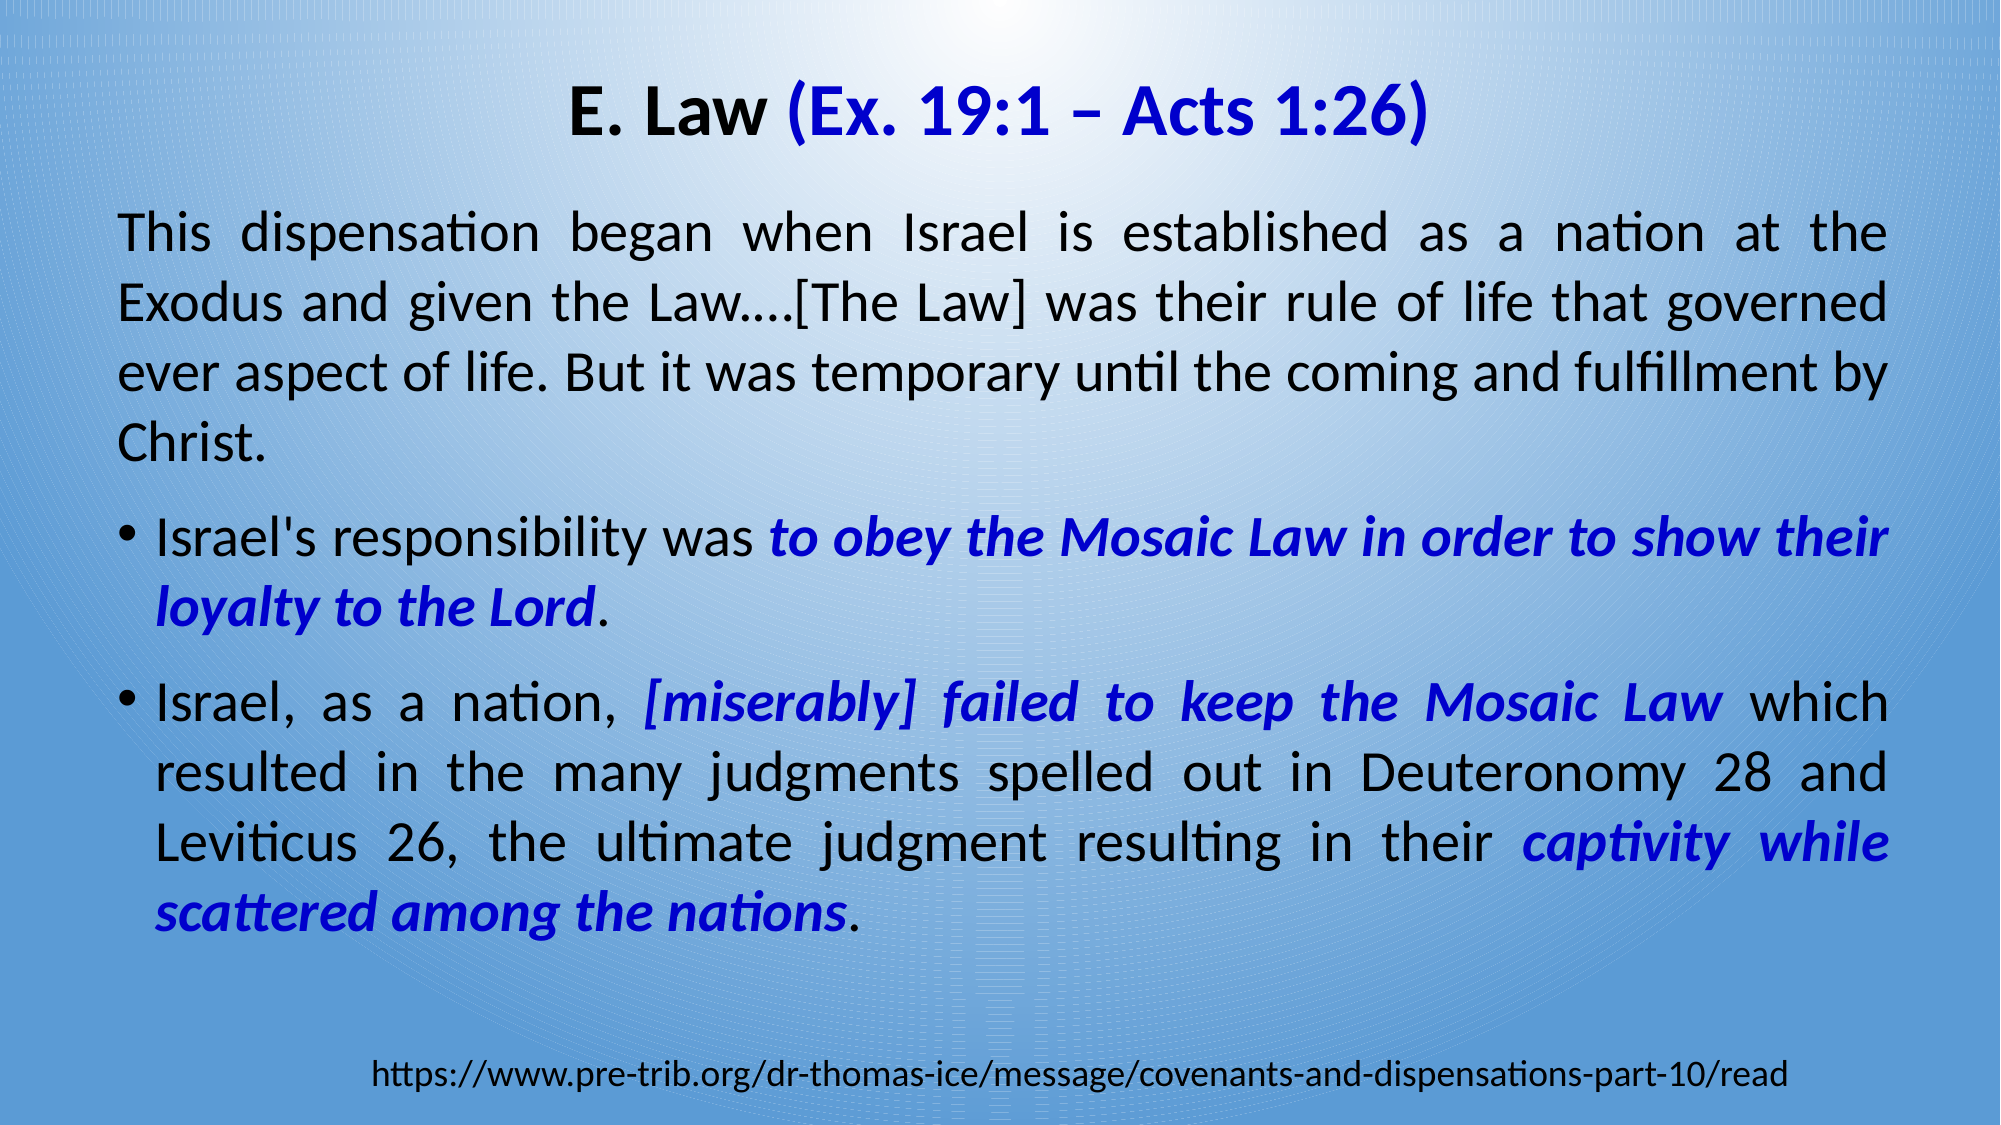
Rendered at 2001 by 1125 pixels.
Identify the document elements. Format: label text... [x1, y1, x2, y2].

text_box This dispensation began when Israel is established as a nation at the Exodus and given the Law.…[The Law] was their rule of life that governed ever aspect of life. But it was temporary until the coming and fulfillment by Christ. Israel's responsibility was to obey the Mosaic Law in order to show their loyalty to the Lord. Israel, as a nation, [miserably] failed to keep the Mosaic Law which resulted in the many judgments spelled out in Deuteronomy 28 and Leviticus 26, the ultimate judgment resulting in their captivity while scattered among the nations. [102, 185, 1905, 950]
text_box Law (Ex. 19:1 – Acts 1:26) [180, 31, 1820, 180]
text_box https://www.pre-trib.org/dr-thomas-ice/message/covenants-and-dispensations-part-10/read [356, 1041, 1810, 1102]
